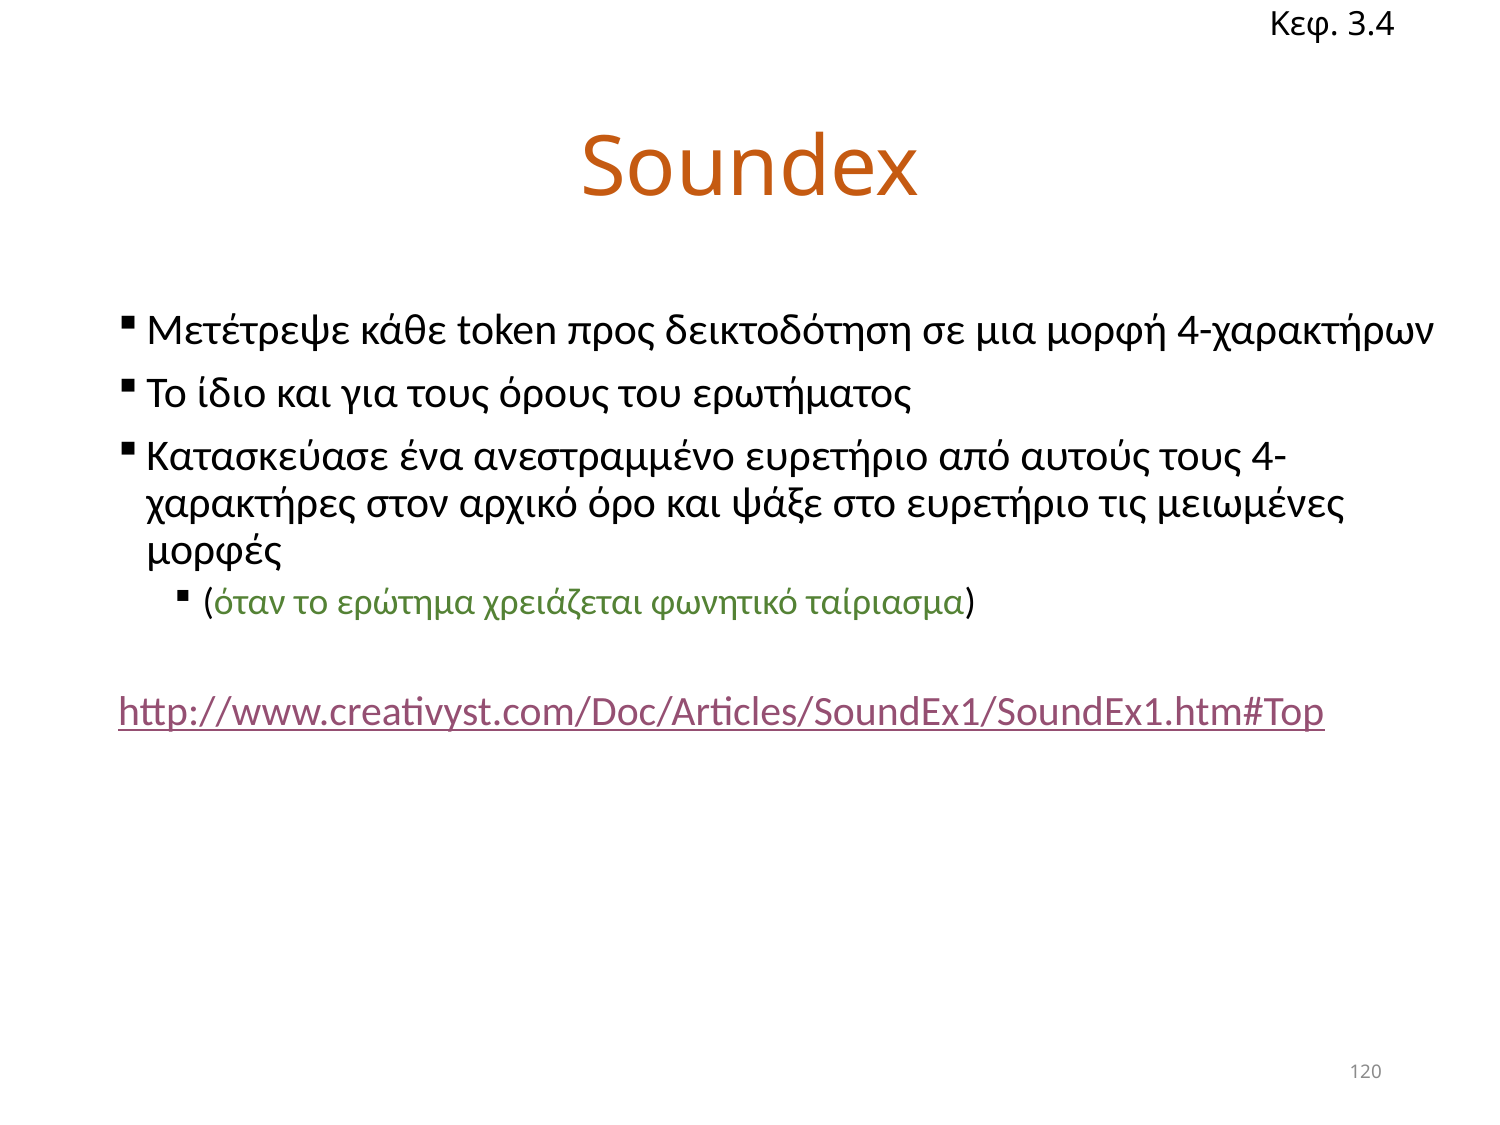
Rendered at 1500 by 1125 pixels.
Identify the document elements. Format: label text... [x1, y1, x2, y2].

slide_number 120 [1059, 1042, 1397, 1103]
title Soundex [103, 59, 1397, 278]
text_box Κεφ. 3.4 [1254, 0, 1410, 50]
list Μετέτρεψε κάθε token προς δεικτοδότηση σε μια μορφή 4-χαρακτήρων Το ίδιο και για τους όρους του ερωτήματος Κατασκεύασε ένα ανεστραμμένο ευρετήριο από αυτούς τους 4-χαρακτήρες στον αρχικό όρο και ψάξε στο ευρετήριο τις μειωμένες μορφές (όταν το ερώτημα χρειάζεται φωνητικό ταίριασμα) http://www.creativyst.com/Doc/Articles/SoundEx1/SoundEx1.htm#Top [103, 299, 1463, 763]
